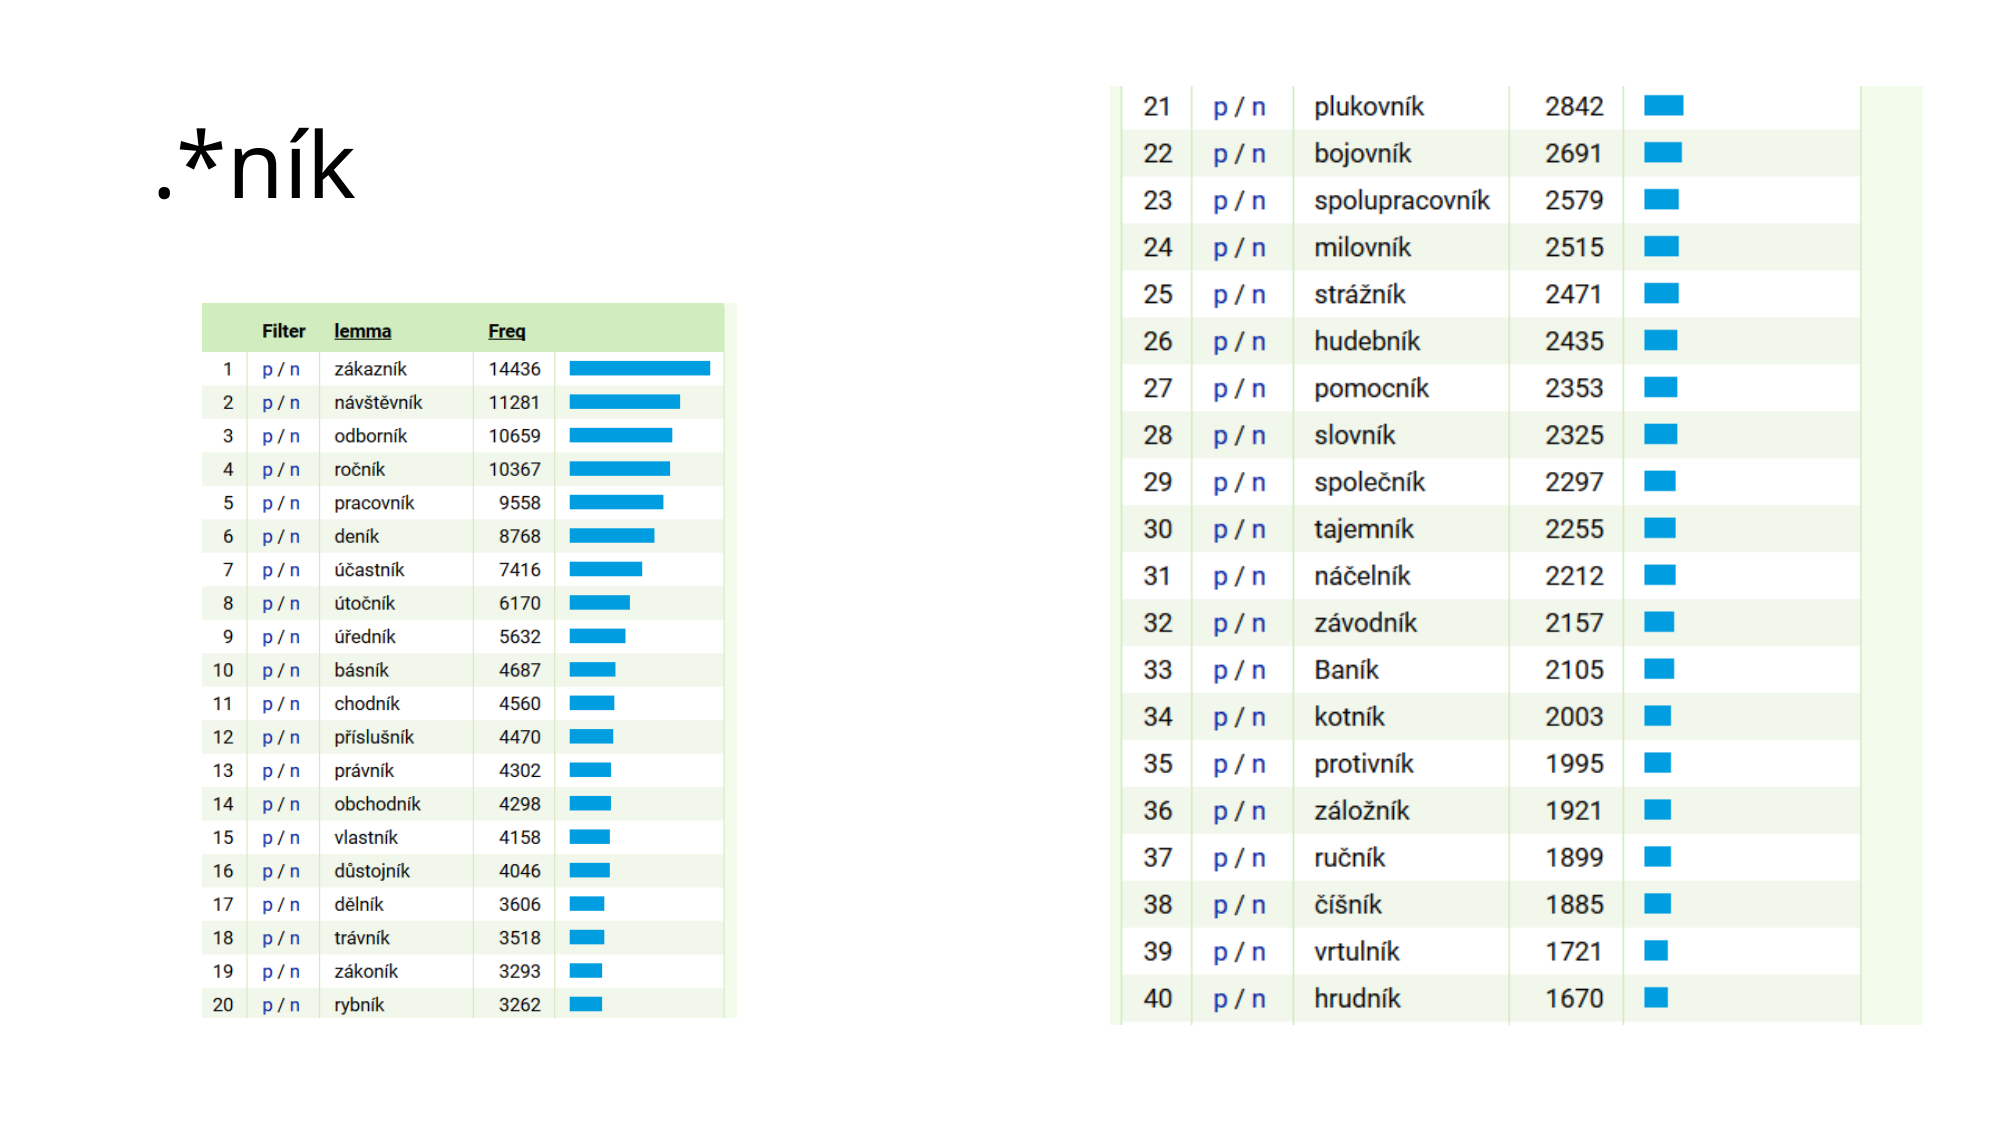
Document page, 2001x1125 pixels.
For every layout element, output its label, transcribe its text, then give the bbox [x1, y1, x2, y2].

title .*ník [137, 59, 1863, 278]
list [202, 303, 737, 1018]
picture [1110, 86, 1923, 1025]
